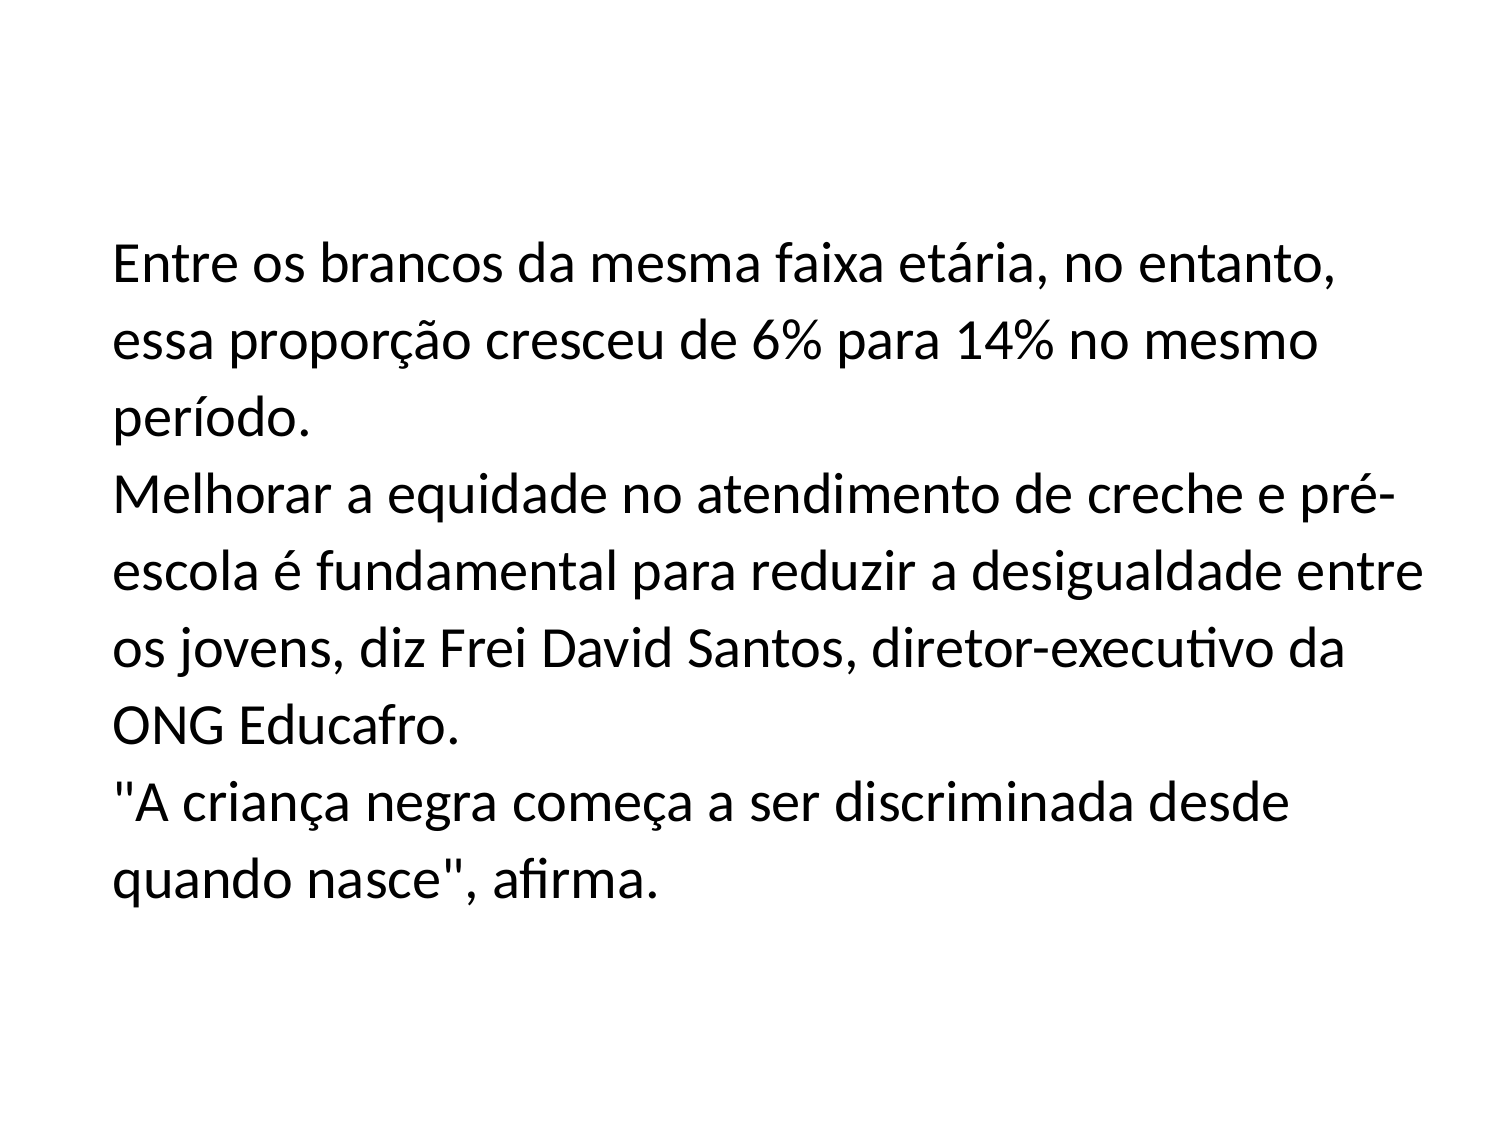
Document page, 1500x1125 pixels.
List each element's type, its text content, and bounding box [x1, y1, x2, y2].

text_box Entre os brancos da mesma faixa etária, no entanto, essa proporção cresceu de 6% para 14% no mesmo período. Melhorar a equidade no atendimento de creche e pré-escola é fundamental para reduzir a desigualdade entre os jovens, diz Frei David Santos, diretor-executivo da ONG Educafro. "A criança negra começa a ser discriminada desde quando nasce", afirma. [97, 209, 1445, 918]
